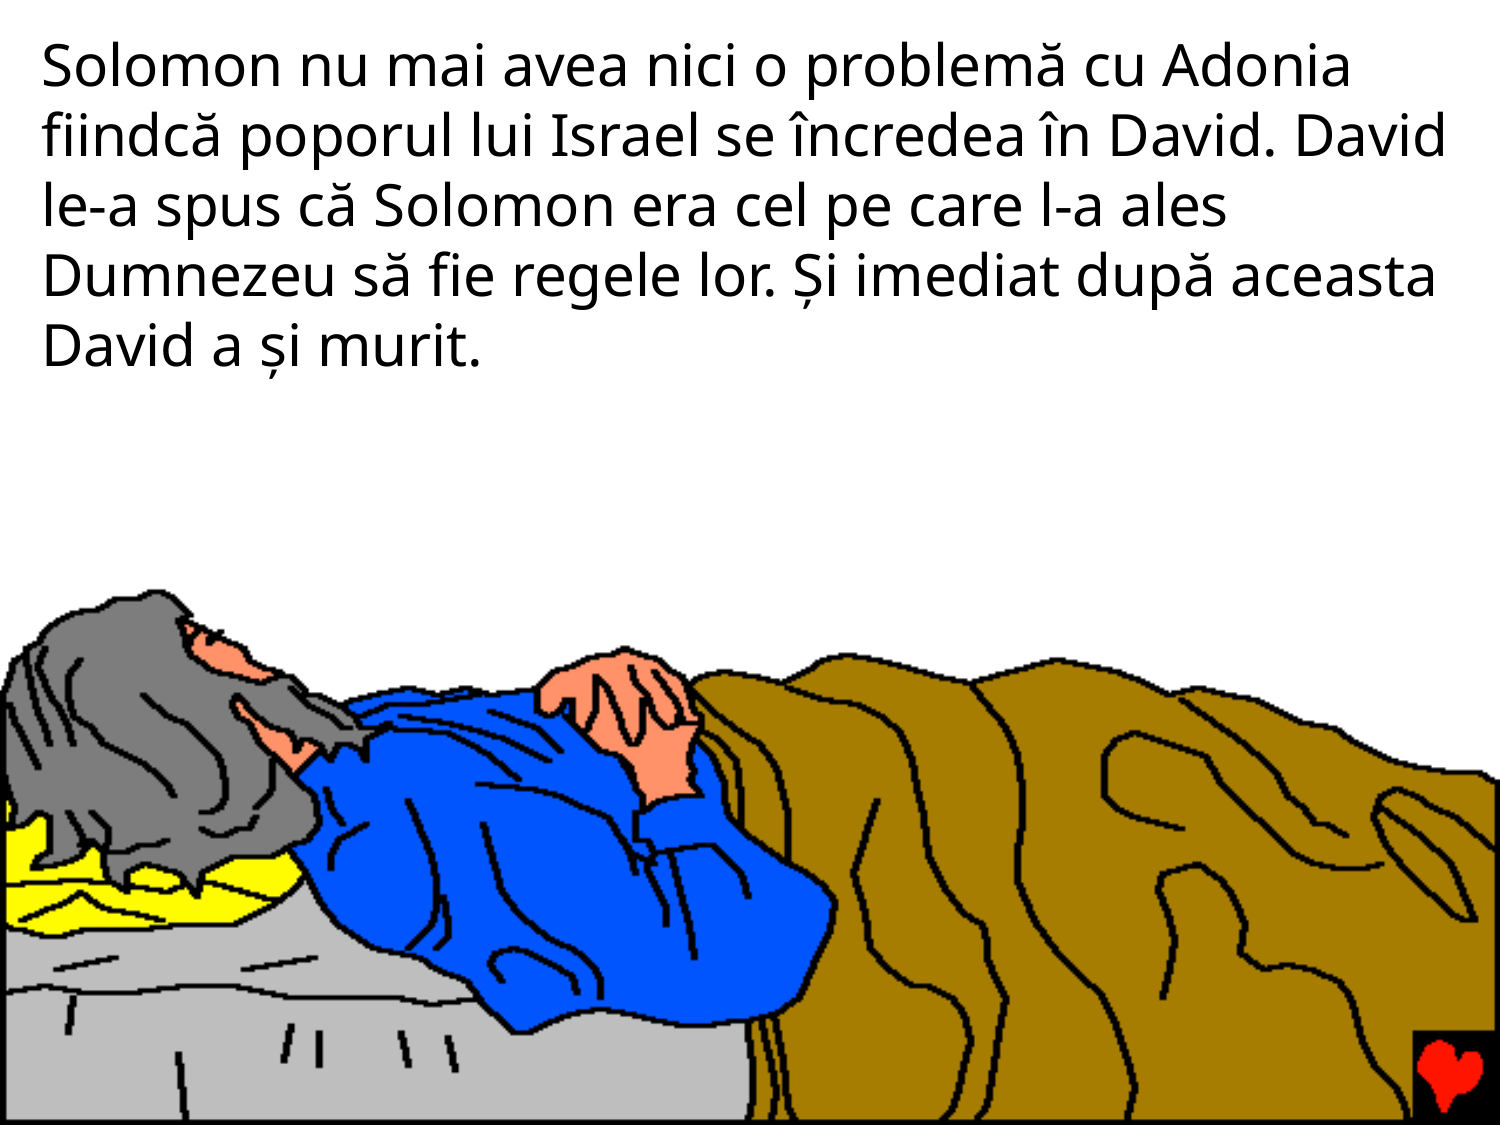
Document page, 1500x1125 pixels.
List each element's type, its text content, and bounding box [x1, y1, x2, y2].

text_box [0, 0, 1500, 1125]
title Solomon nu mai avea nici o problemă cu Adonia fiindcă poporul lui Israel se încredea în David. David le-a spus că Solomon era cel pe care l-a ales Dumnezeu să fie regele lor. Și imediat după aceasta David a și murit. [39, 25, 1450, 378]
